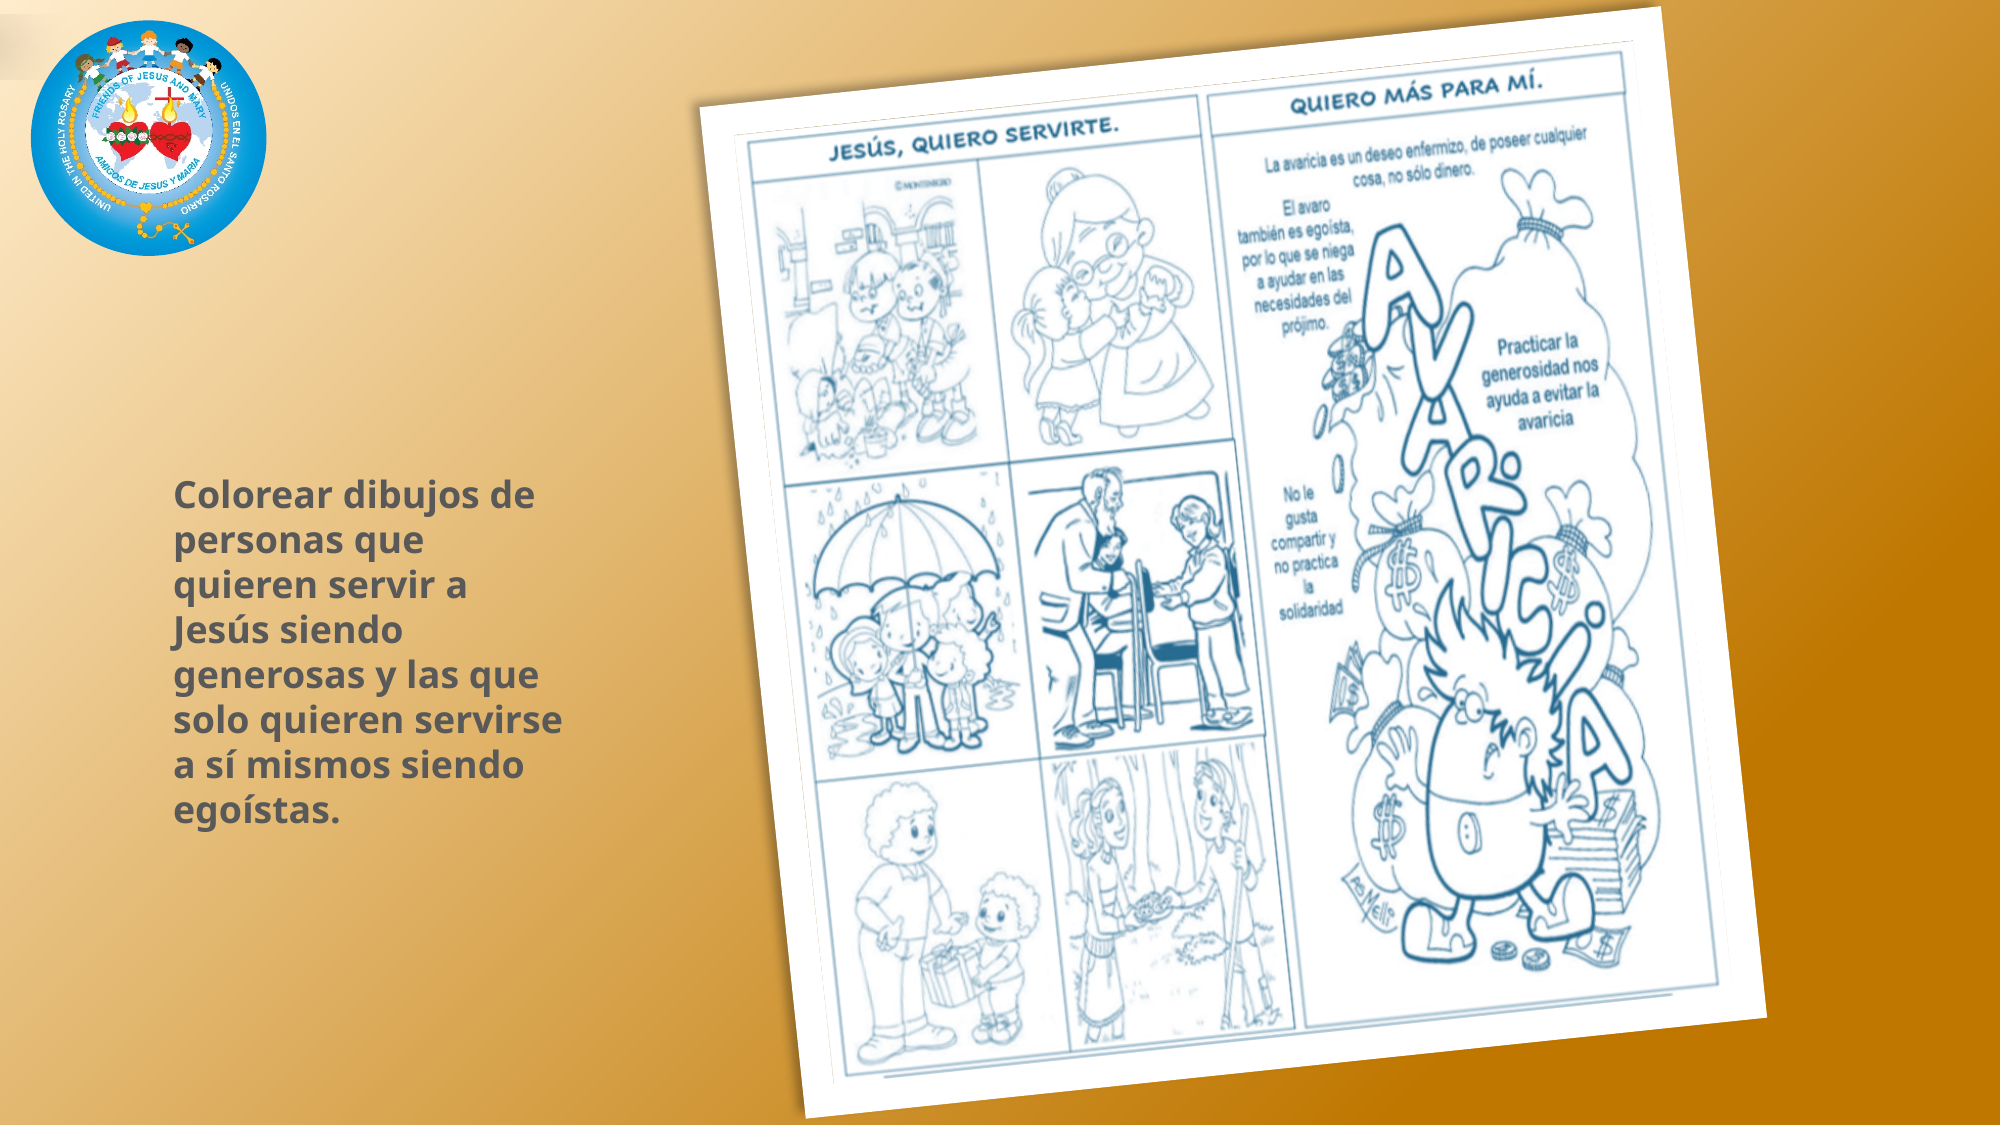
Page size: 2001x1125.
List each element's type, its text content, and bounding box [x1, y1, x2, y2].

picture [781, 85, 1686, 1040]
picture [55, 30, 242, 244]
text_box Colorear dibujos de personas que quieren servir a Jesús siendo generosas y las que solo quieren servirse a sí mismos siendo egoístas. [158, 463, 582, 839]
